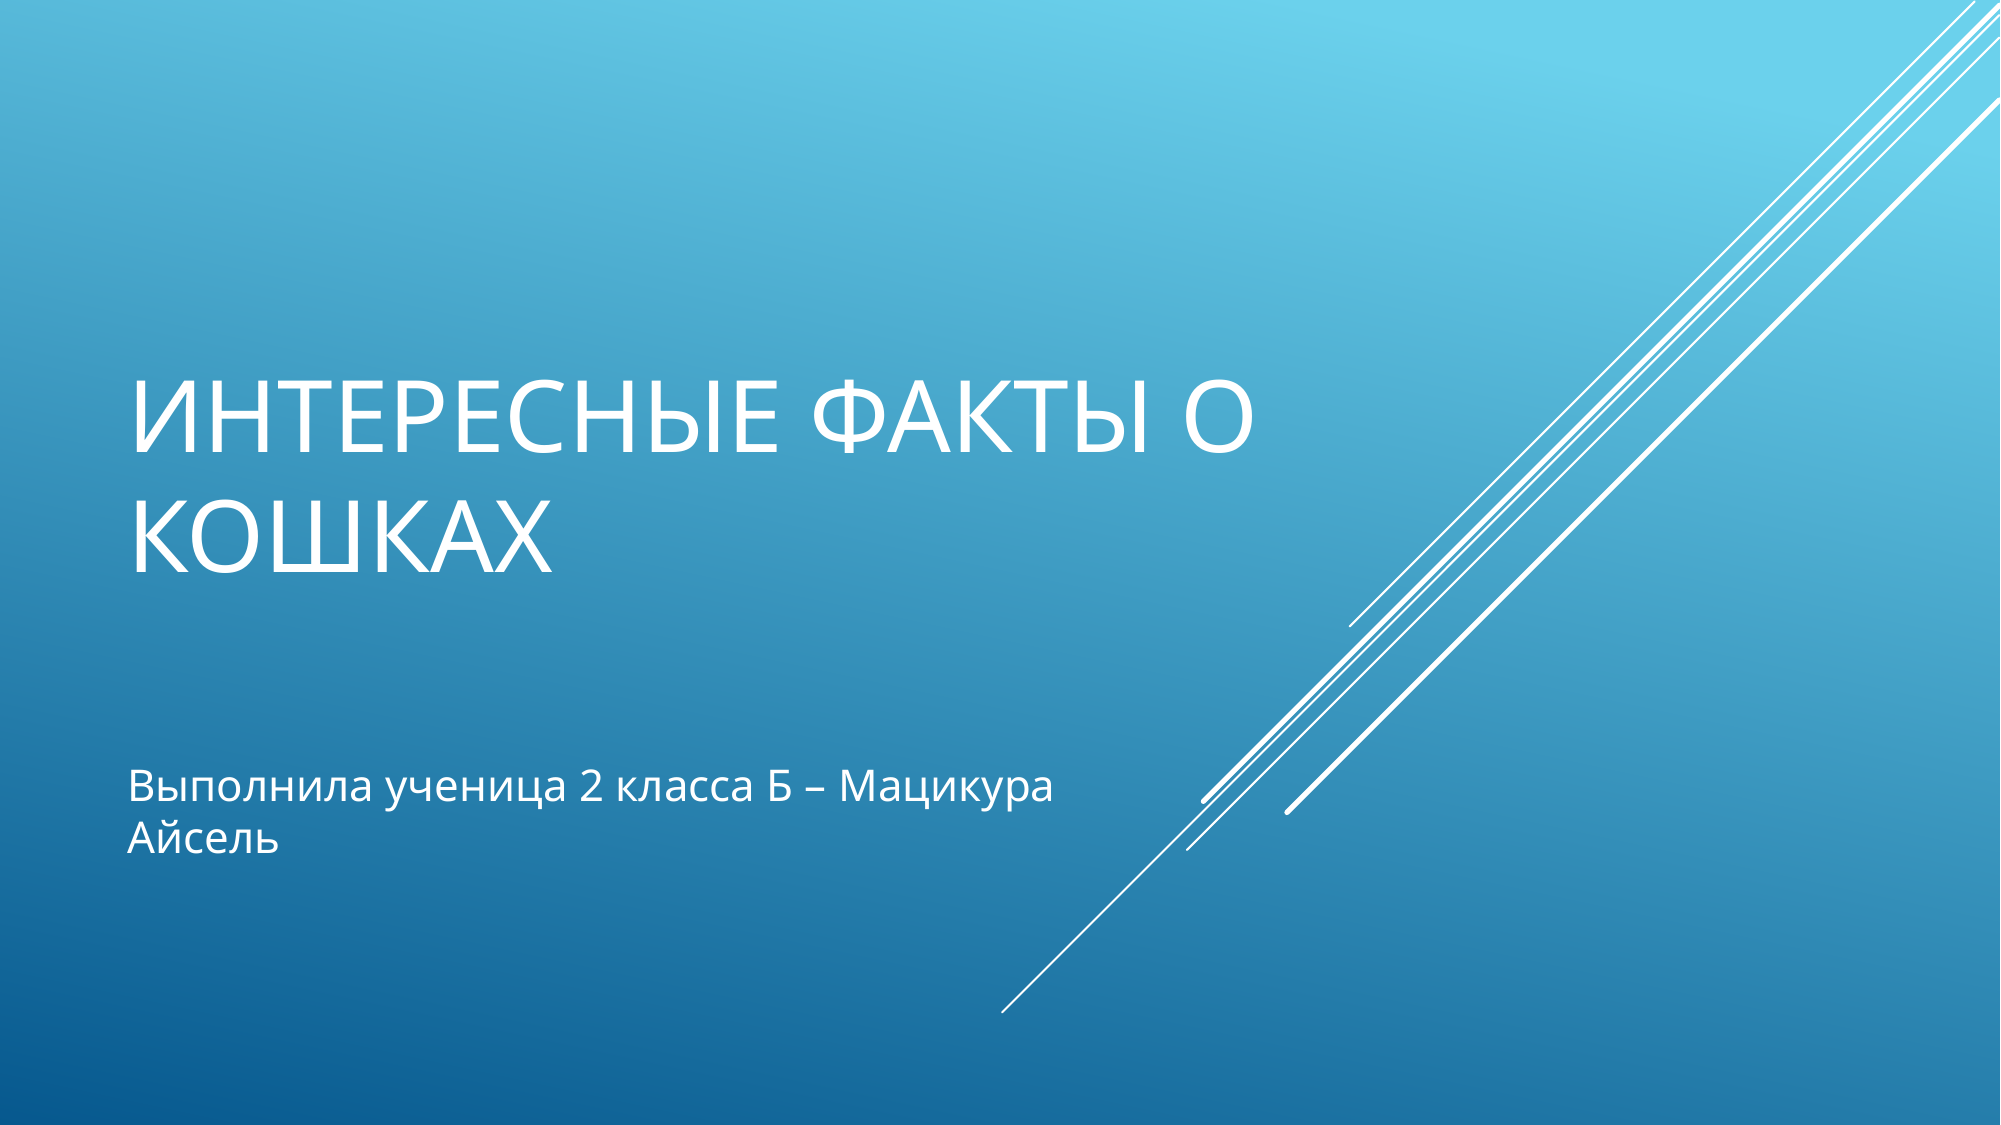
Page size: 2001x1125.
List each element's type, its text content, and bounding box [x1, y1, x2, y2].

subtitle Выполнила ученица 2 класса Б – Мацикура Айсель [112, 749, 1163, 1070]
title Интересные факты о кошках [112, 112, 1425, 600]
